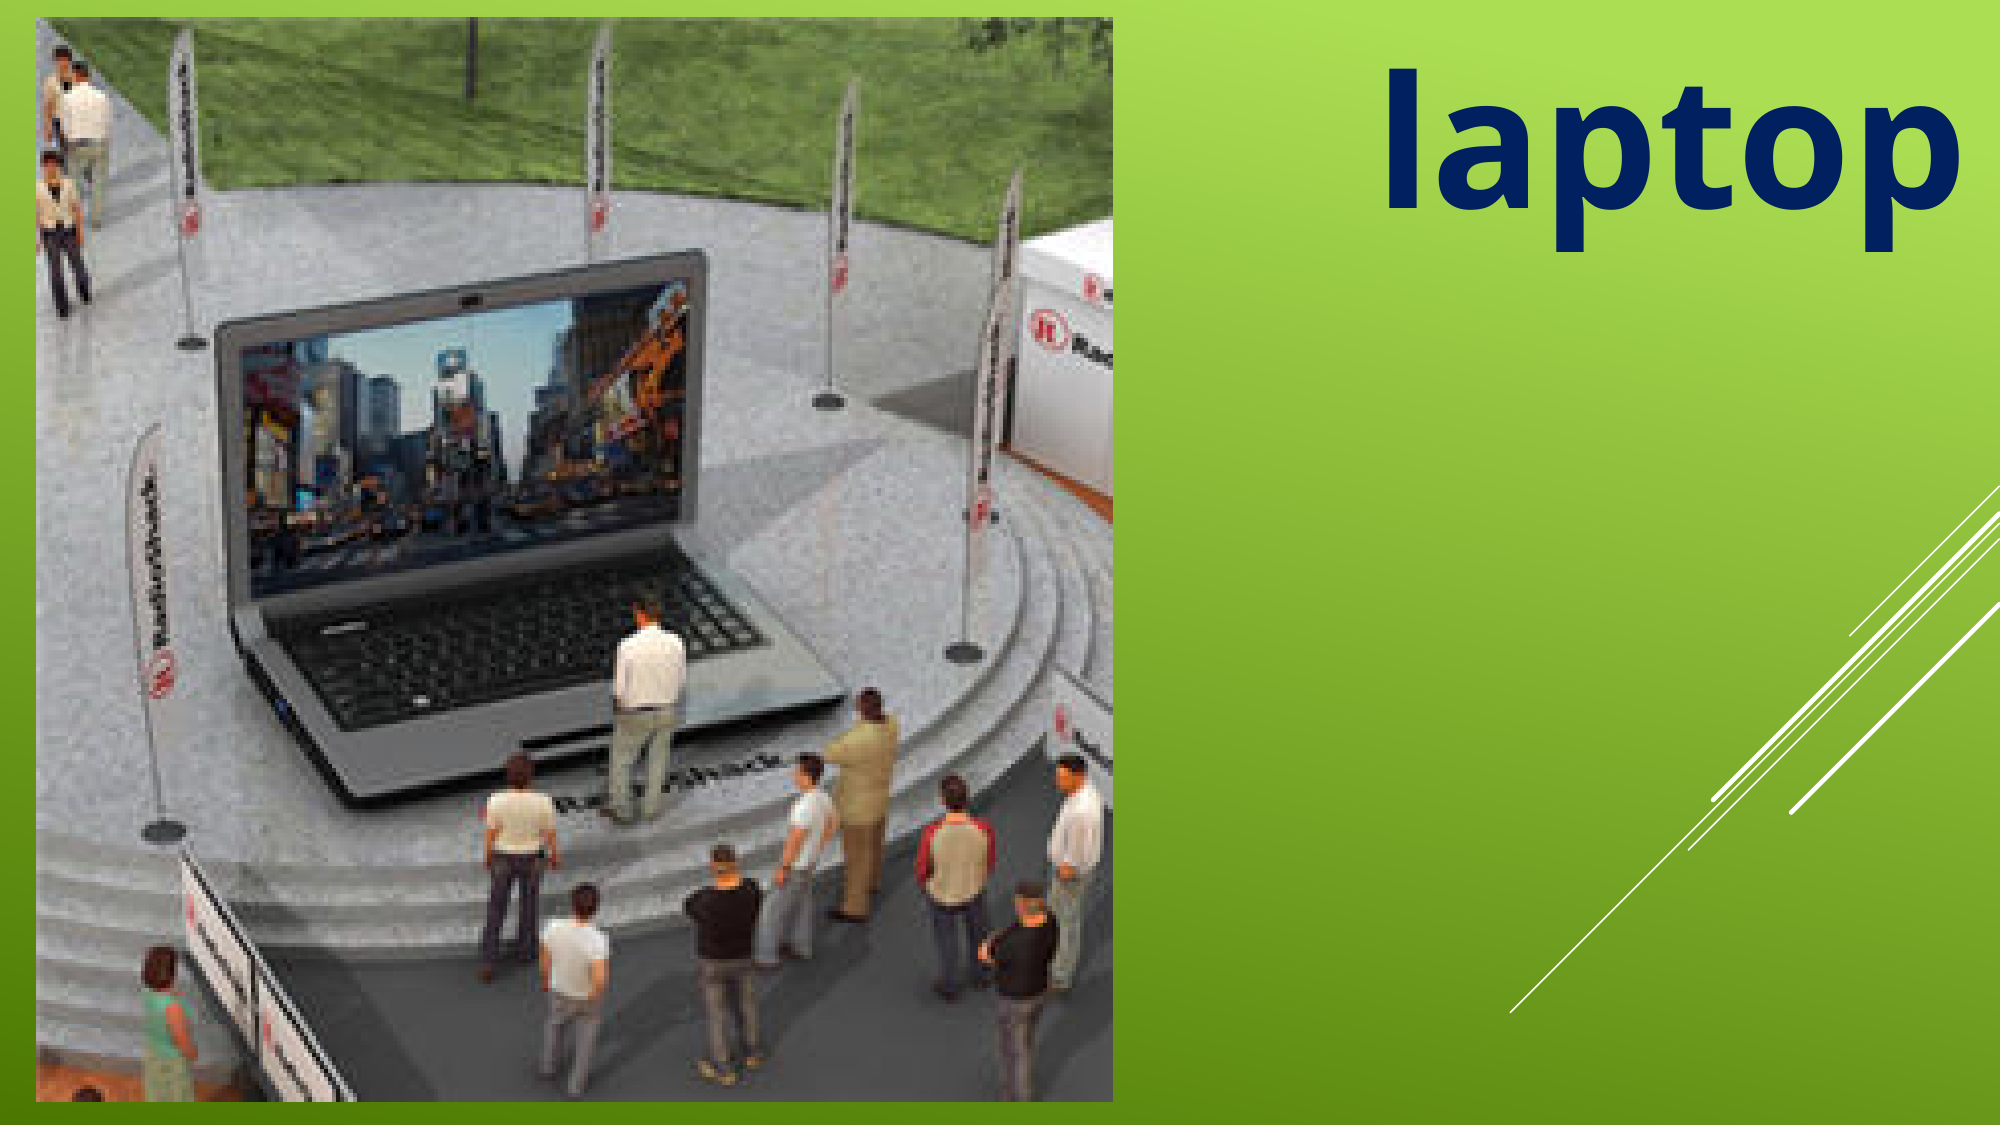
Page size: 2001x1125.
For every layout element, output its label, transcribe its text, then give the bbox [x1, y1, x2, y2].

picture [36, 17, 1114, 1103]
list laptop [1114, 17, 1983, 225]
